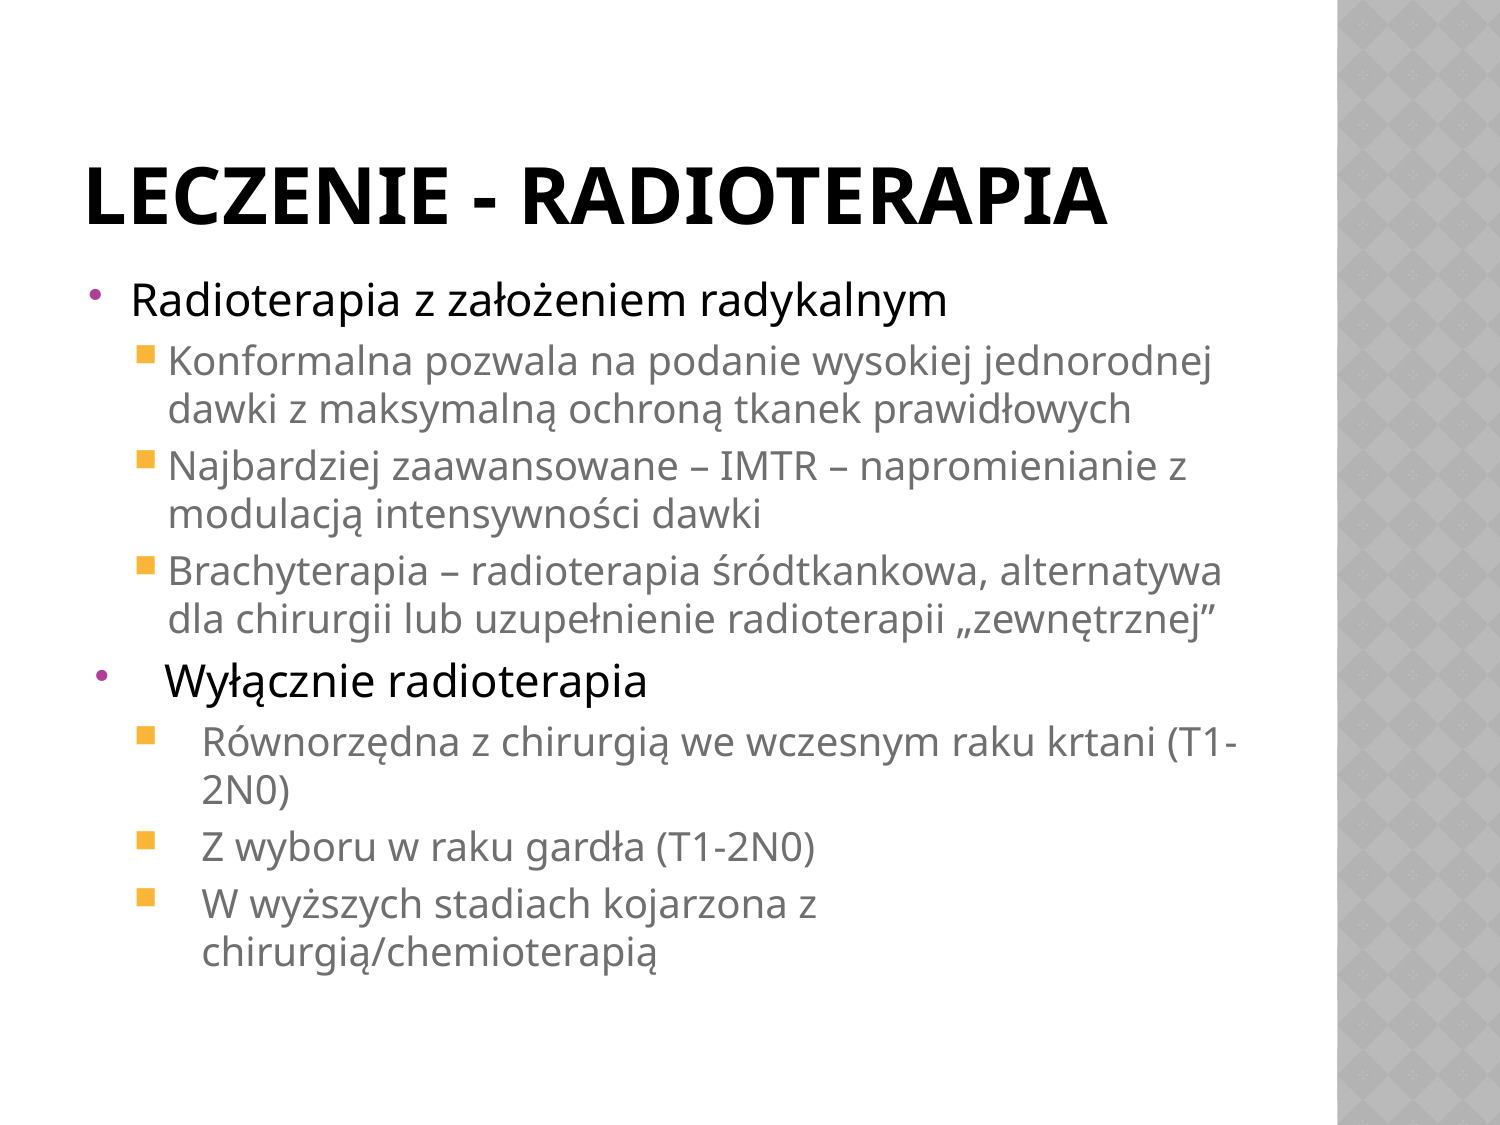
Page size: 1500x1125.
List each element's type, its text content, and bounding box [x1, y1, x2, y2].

title Leczenie - radioterapia [75, 52, 1263, 240]
list Radioterapia z założeniem radykalnym Konformalna pozwala na podanie wysokiej jednorodnej dawki z maksymalną ochroną tkanek prawidłowych Najbardziej zaawansowane – IMTR – napromienianie z modulacją intensywności dawki Brachyterapia – radioterapia śródtkankowa, alternatywa dla chirurgii lub uzupełnienie radioterapii „zewnętrznej” Wyłącznie radioterapia Równorzędna z chirurgią we wczesnym raku krtani (T1-2N0) Z wyboru w raku gardła (T1-2N0) W wyższych stadiach kojarzona z chirurgią/chemioterapią [75, 264, 1263, 1059]
